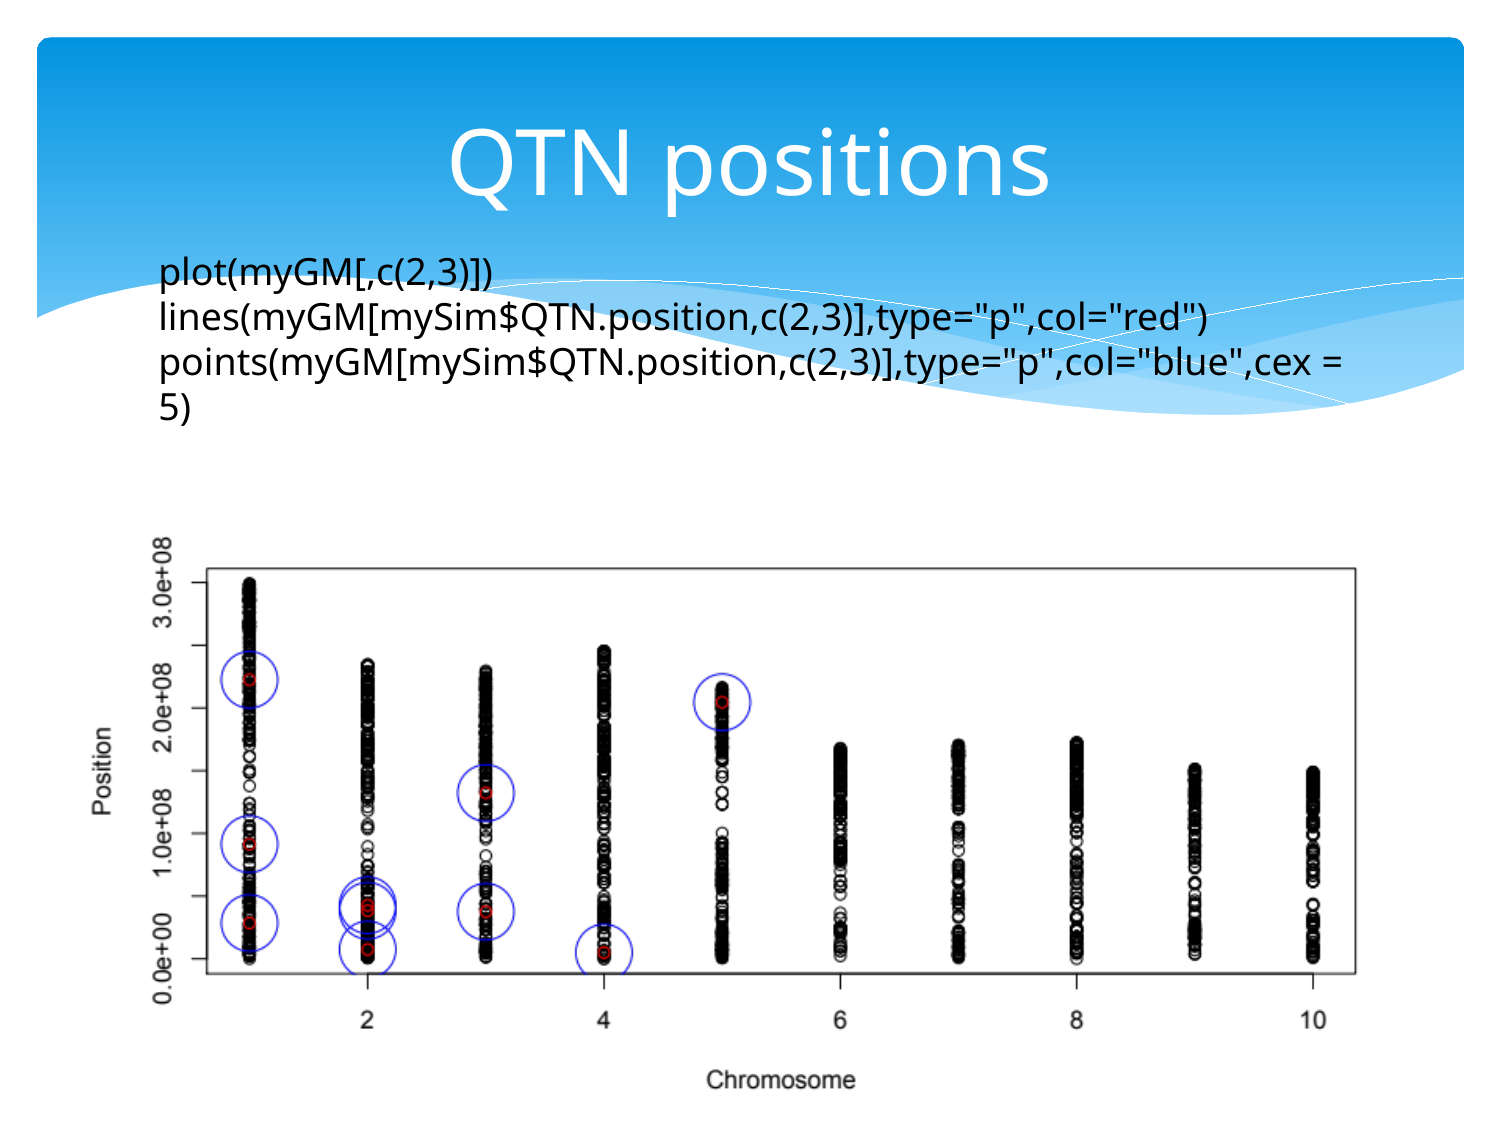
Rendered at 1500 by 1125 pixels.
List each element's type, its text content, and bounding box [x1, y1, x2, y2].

text_box plot(myGM[,c(2,3)]) lines(myGM[mySim$QTN.position,c(2,3)],type="p",col="red") points(myGM[mySim$QTN.position,c(2,3)],type="p",col="blue",cex = 5) [143, 240, 1391, 436]
picture [84, 445, 1416, 1125]
title QTN positions [75, 55, 1425, 261]
